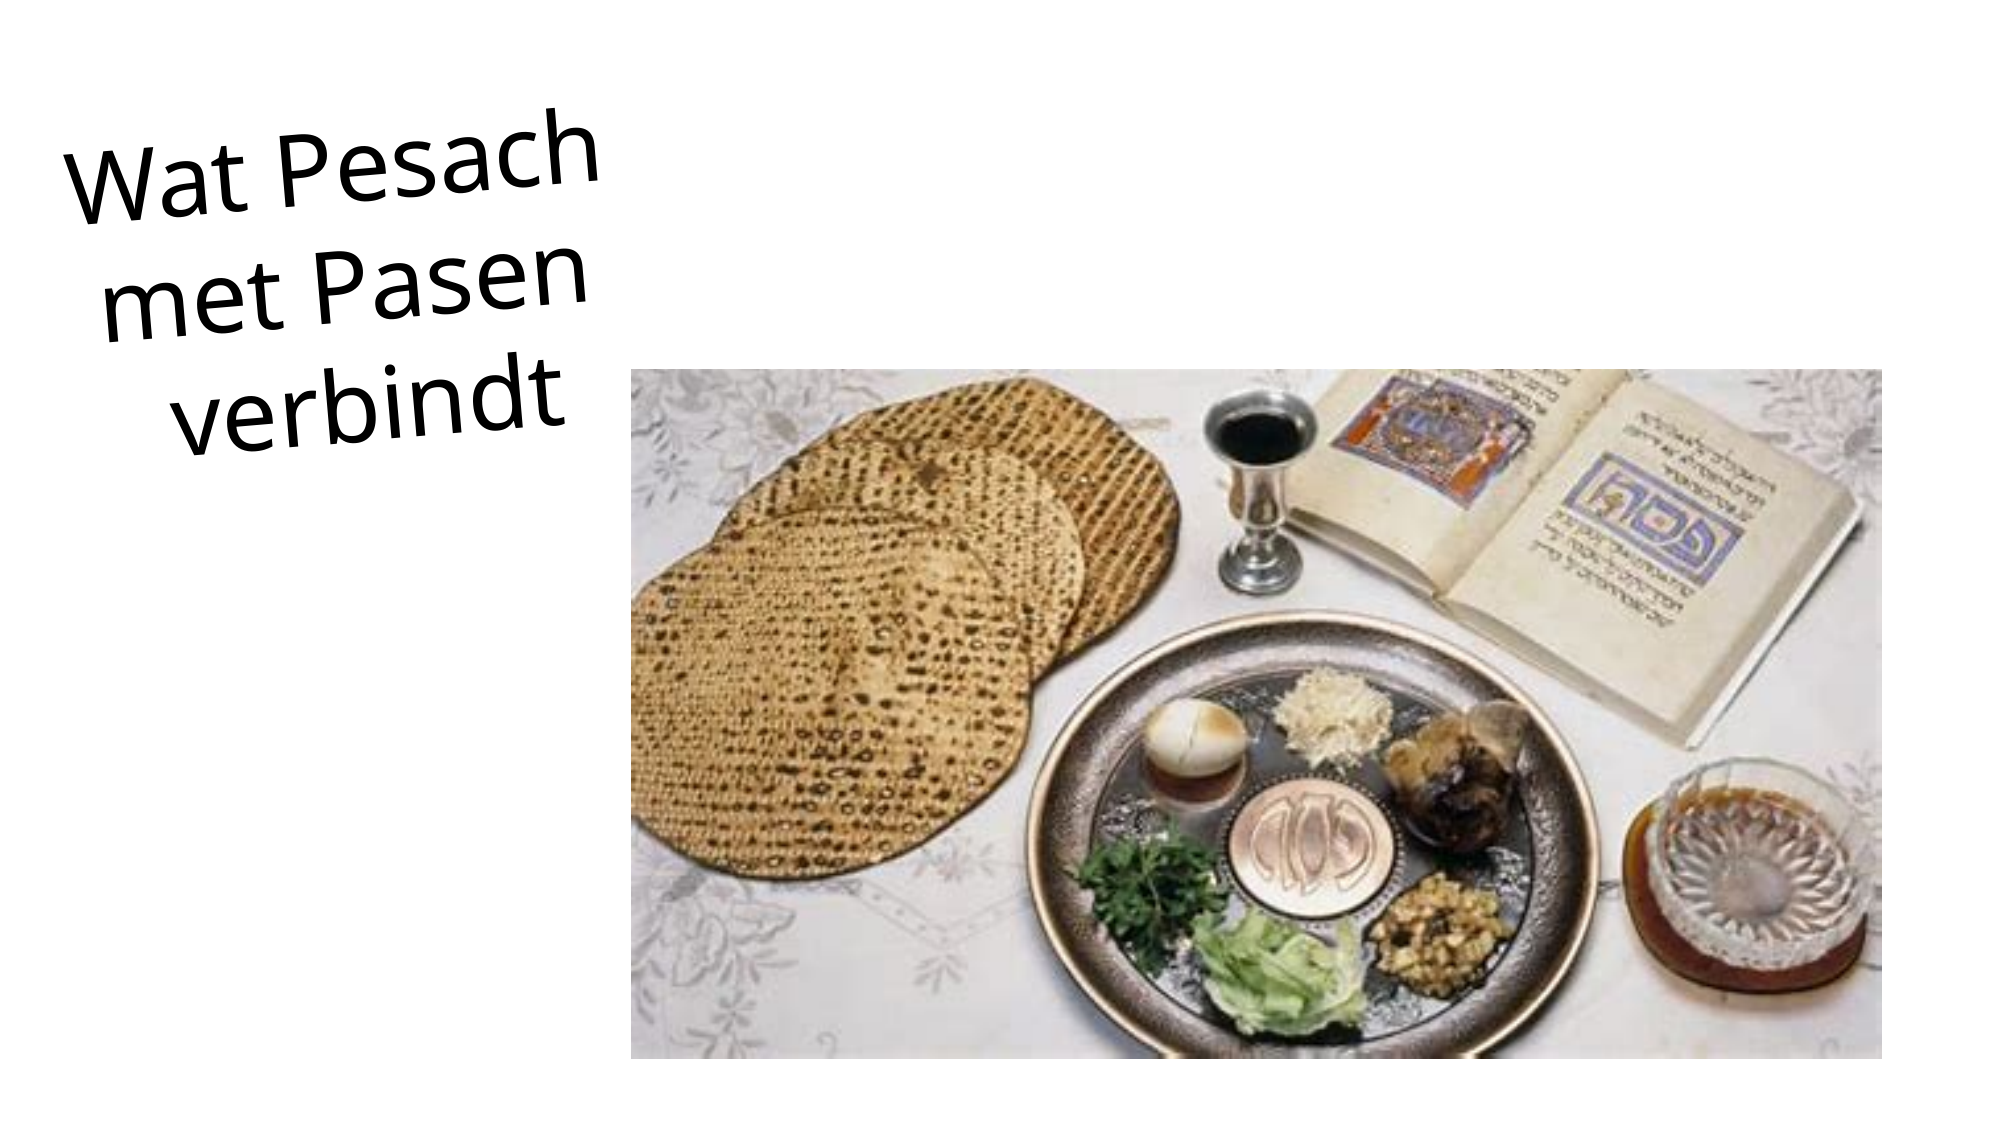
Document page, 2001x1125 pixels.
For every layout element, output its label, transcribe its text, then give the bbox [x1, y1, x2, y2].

text_box Wat Pesach met Pasen verbindt [17, 66, 691, 497]
picture [630, 369, 1883, 1059]
